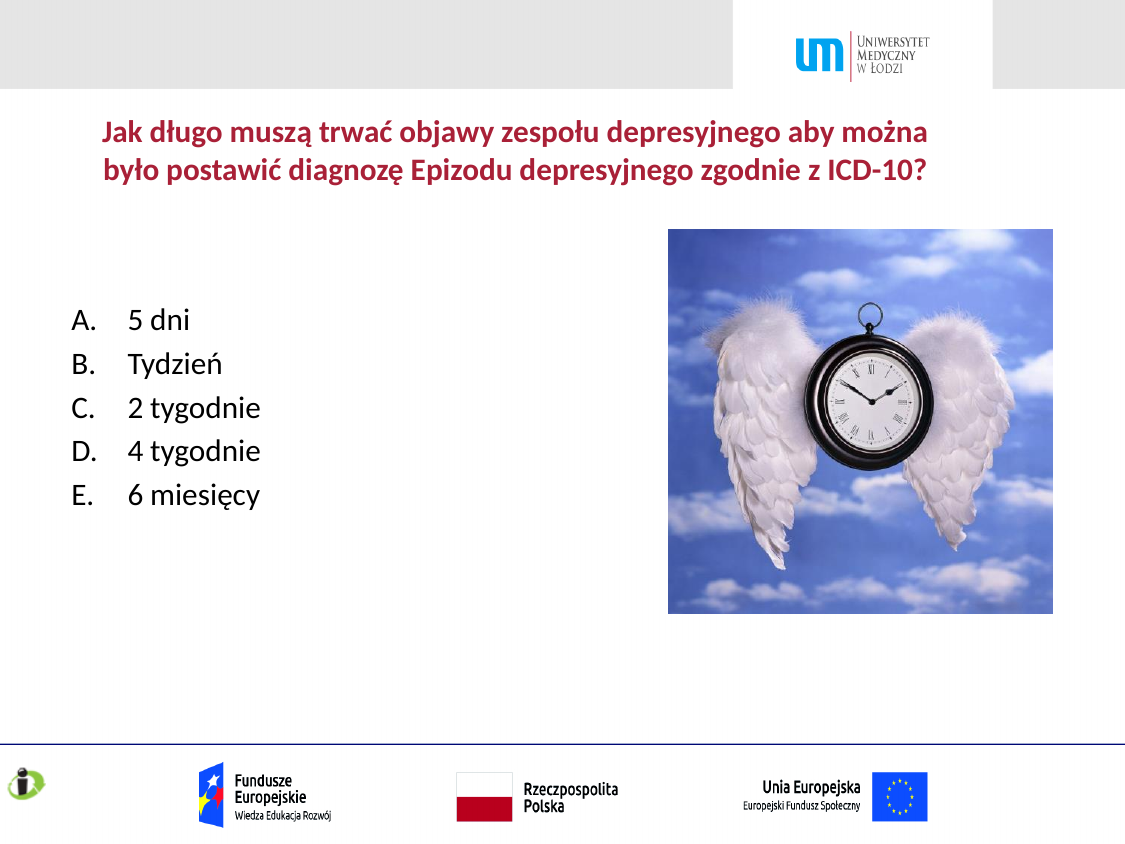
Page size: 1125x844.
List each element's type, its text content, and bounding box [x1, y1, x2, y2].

picture [0, 0, 1125, 844]
list 5 dni Tydzień 2 tygodnie 4 tygodnie 6 miesięcy [56, 291, 976, 797]
title Jak długo muszą trwać objawy zespołu depresyjnego aby można było postawić diagnozę Epizodu depresyjnego zgodnie z ICD-10? [56, 33, 976, 264]
